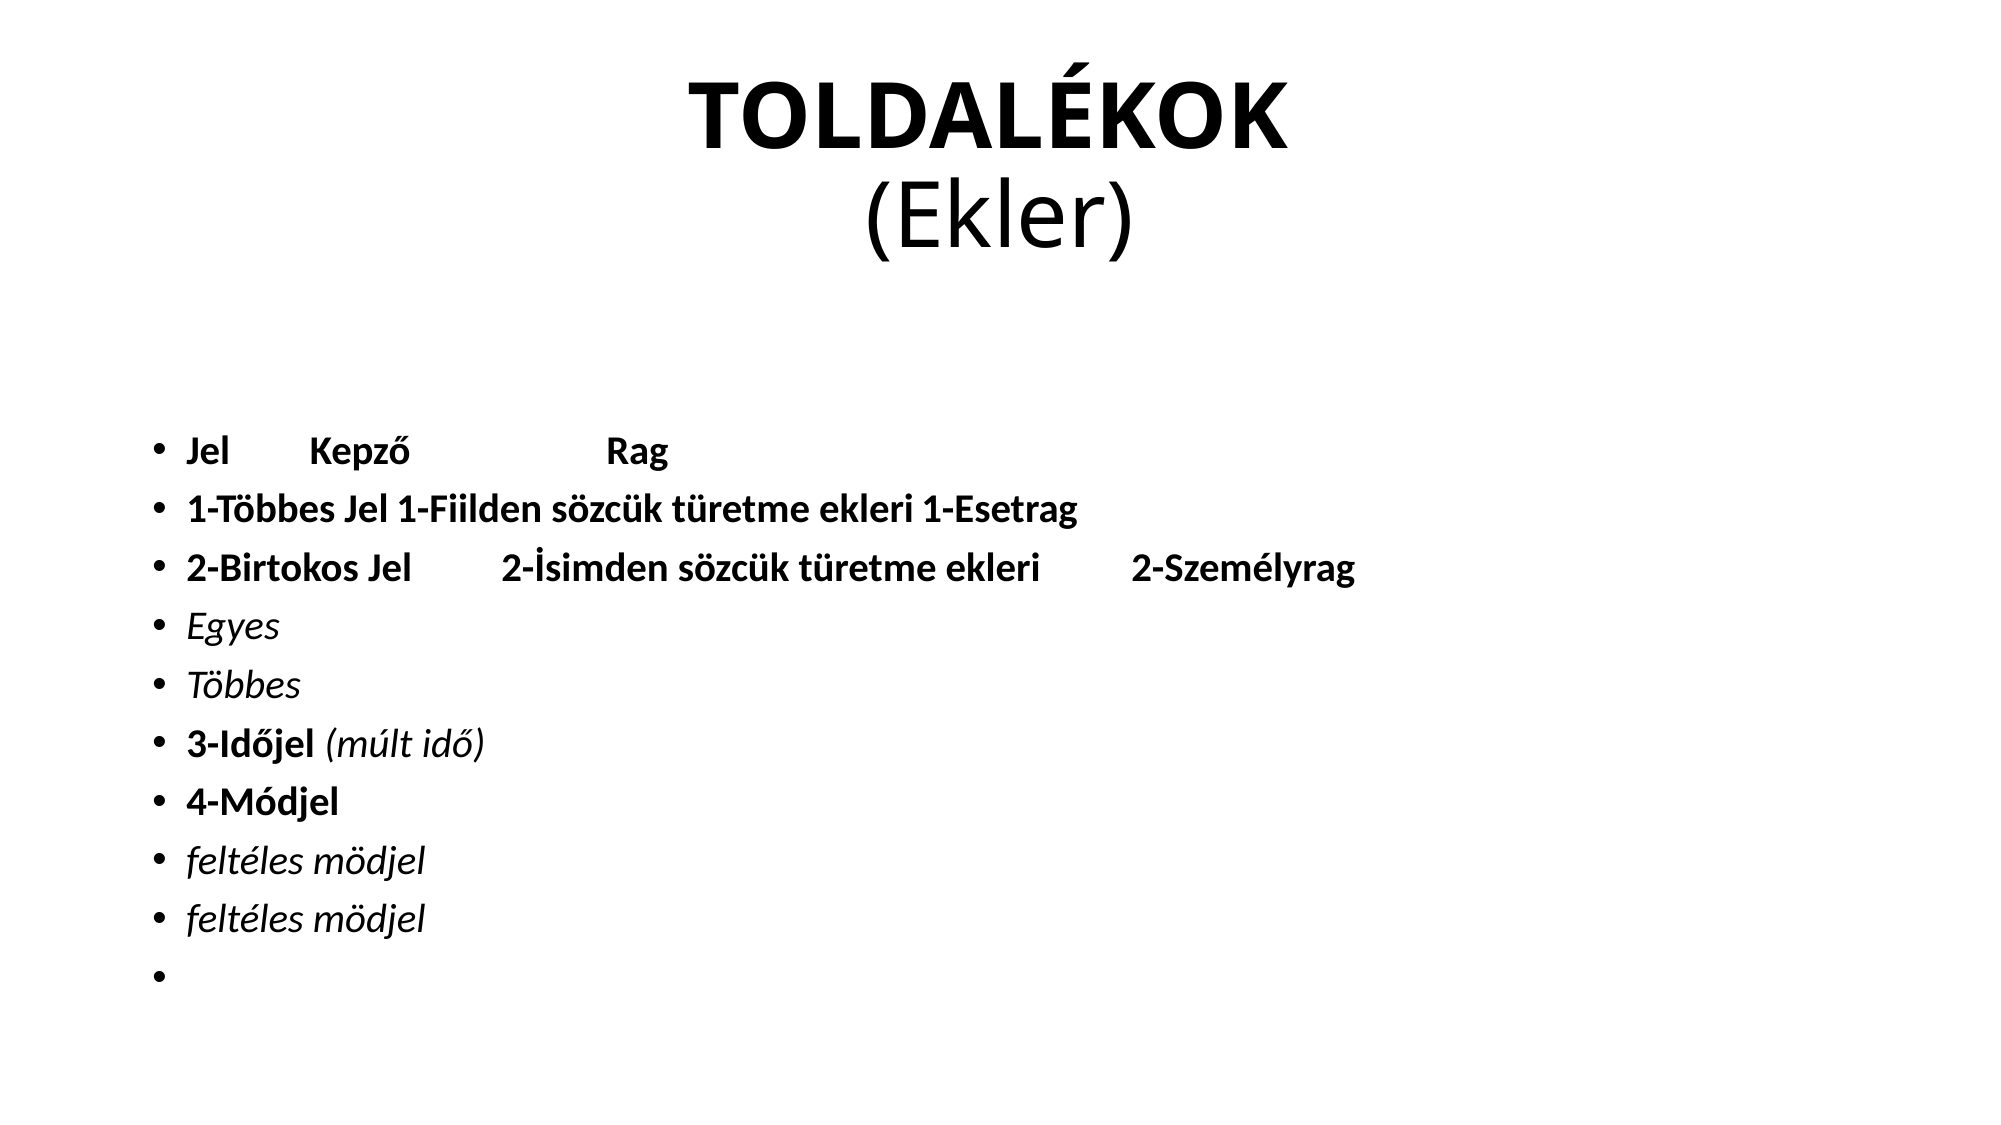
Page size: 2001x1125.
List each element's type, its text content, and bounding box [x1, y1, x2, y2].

title TOLDALÉKOK (Ekler) [137, 59, 1863, 278]
list Jel Kepző Rag 1-Többes Jel 1-Fiilden sözcük türetme ekleri 1-Esetrag 2-Birtokos Jel 2-İsimden sözcük türetme ekleri 2-Személyrag Egyes Többes 3-Időjel (múlt idő) 4-Módjel feltéles mödjel feltéles mödjel [137, 299, 1863, 1014]
